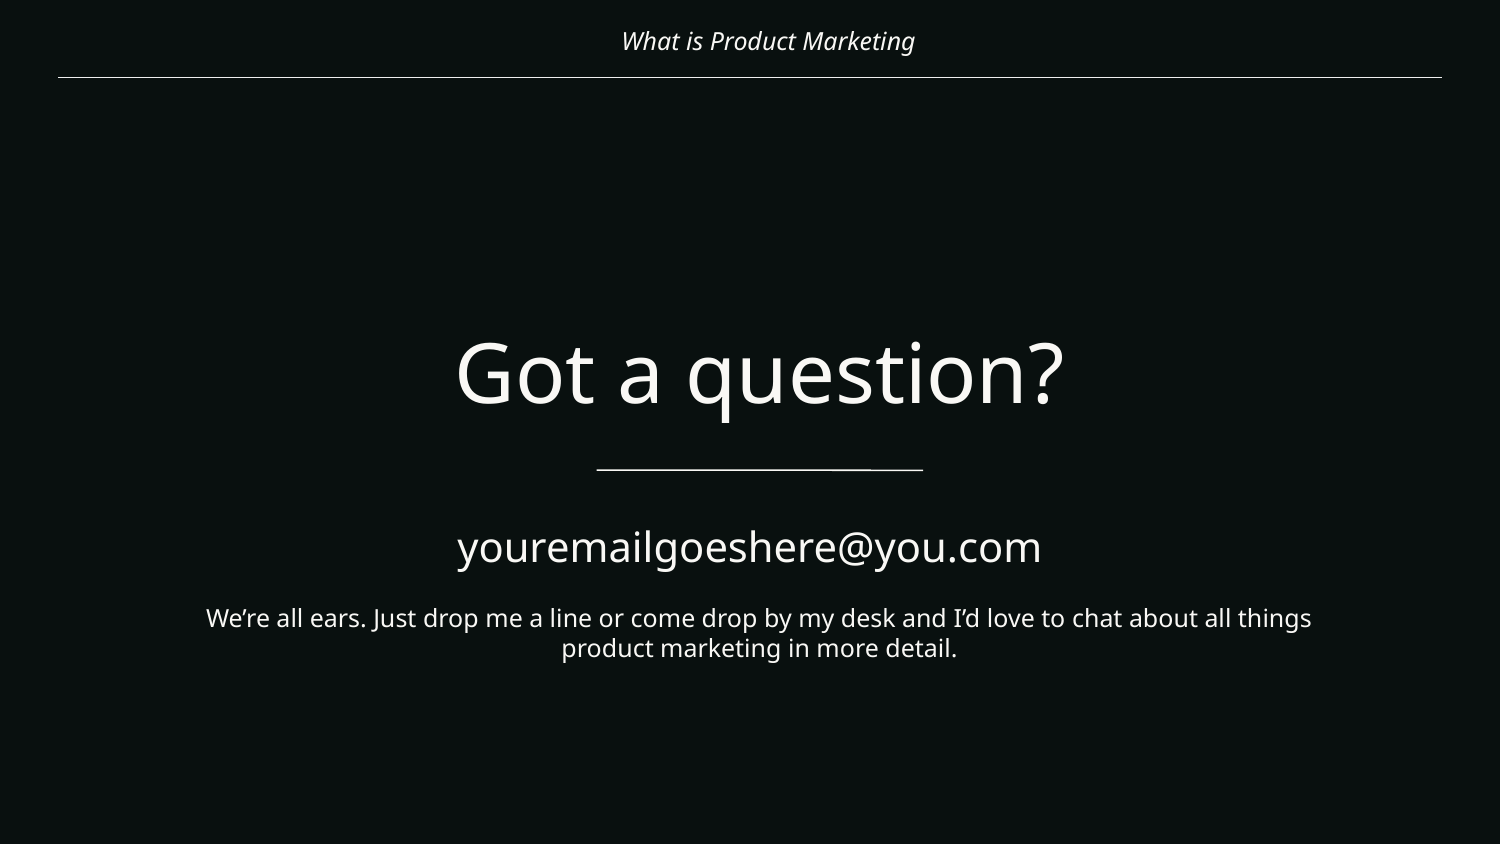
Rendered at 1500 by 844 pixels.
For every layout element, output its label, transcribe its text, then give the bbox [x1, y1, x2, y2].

list youremailgoeshere@you.com [341, 513, 1159, 574]
list We’re all ears. Just drop me a line or come drop by my desk and I’d love to chat about all things product marketing in more detail. [175, 594, 1345, 710]
title Got a question? [67, 322, 1452, 421]
